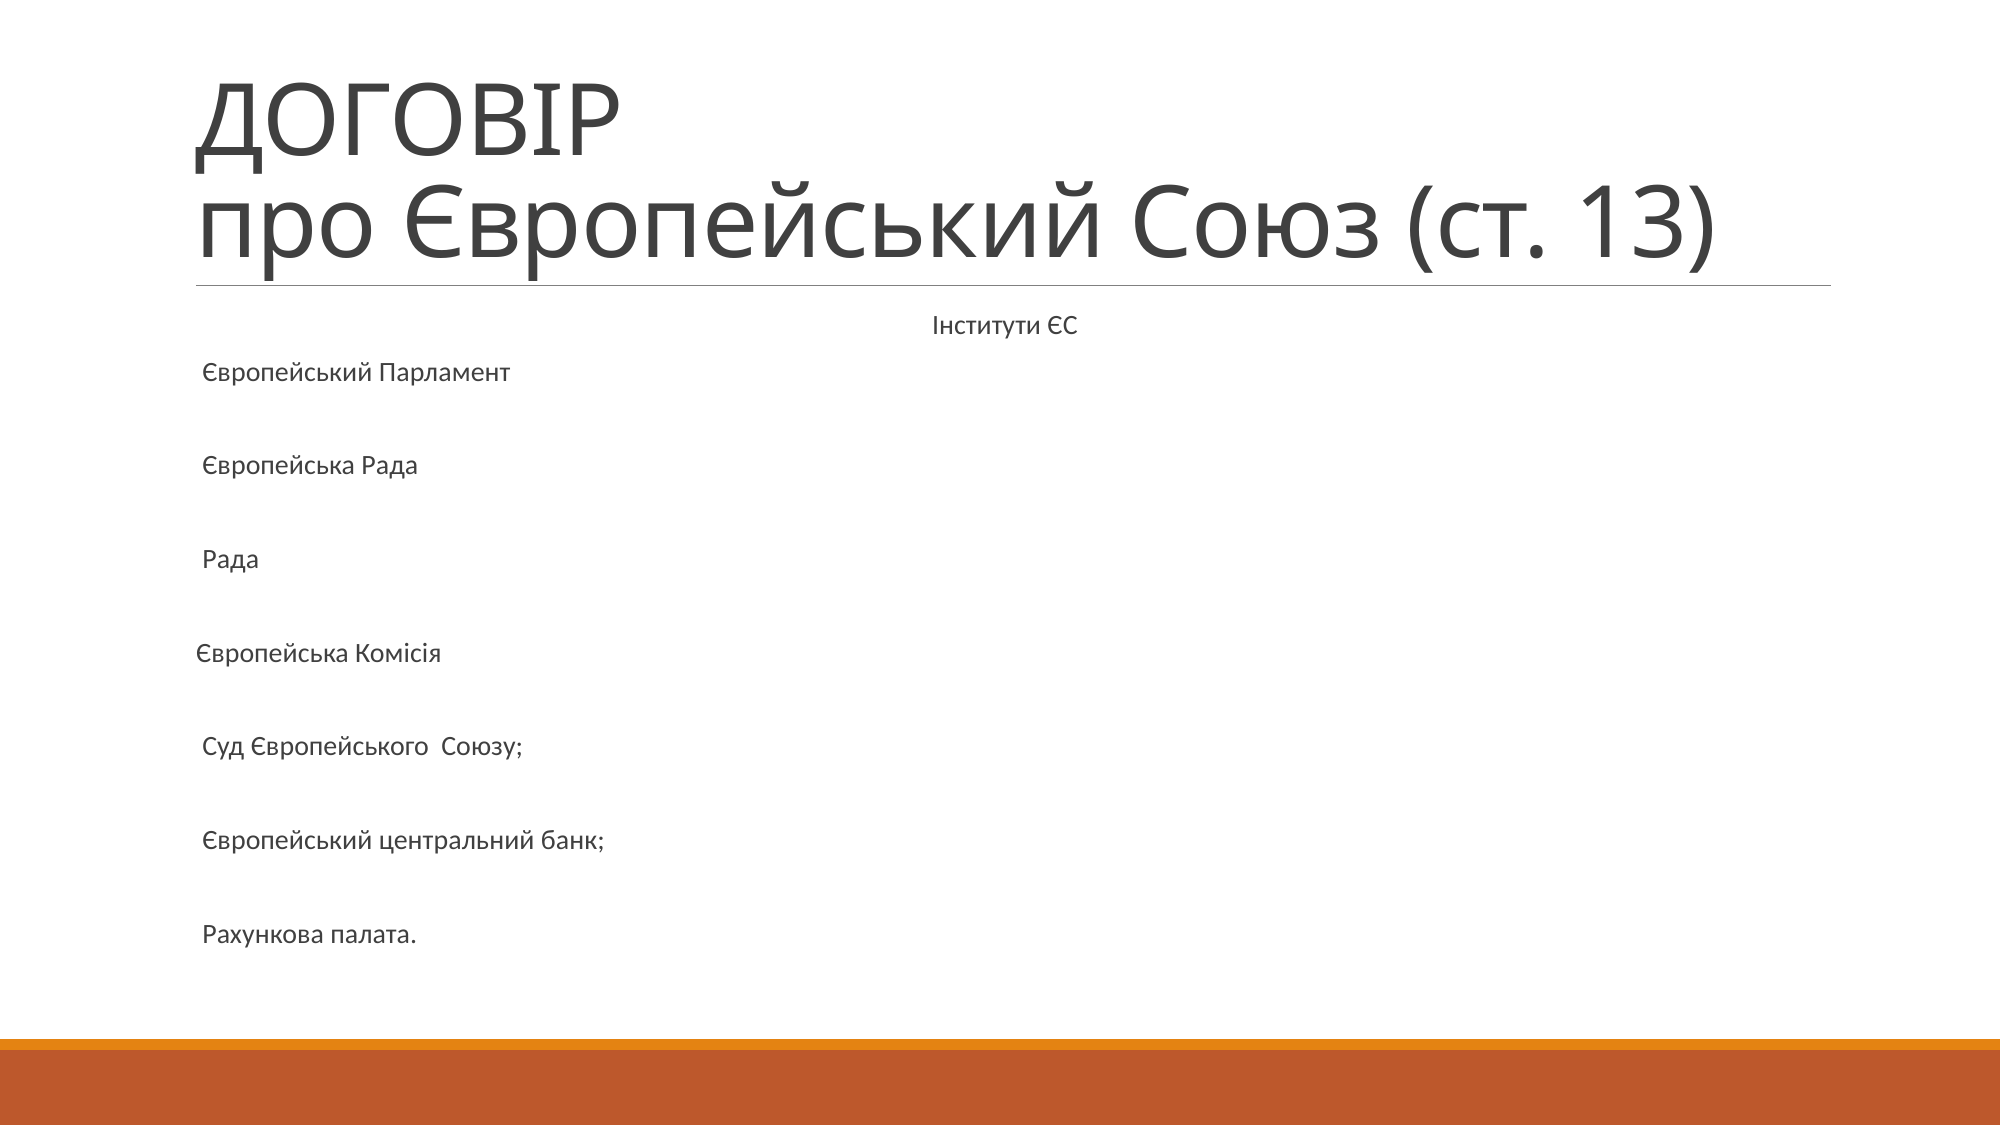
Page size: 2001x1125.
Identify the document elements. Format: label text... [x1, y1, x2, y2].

list Інститути ЄС Європейський Парламент Європейська Рада Рада Європейська Комісія Суд Європейського Союзу; Європейський центральний банк; Рахункова палата. [180, 302, 1830, 963]
title ДОГОВІР про Європейський Союз (ст. 13) [180, 47, 1830, 285]
